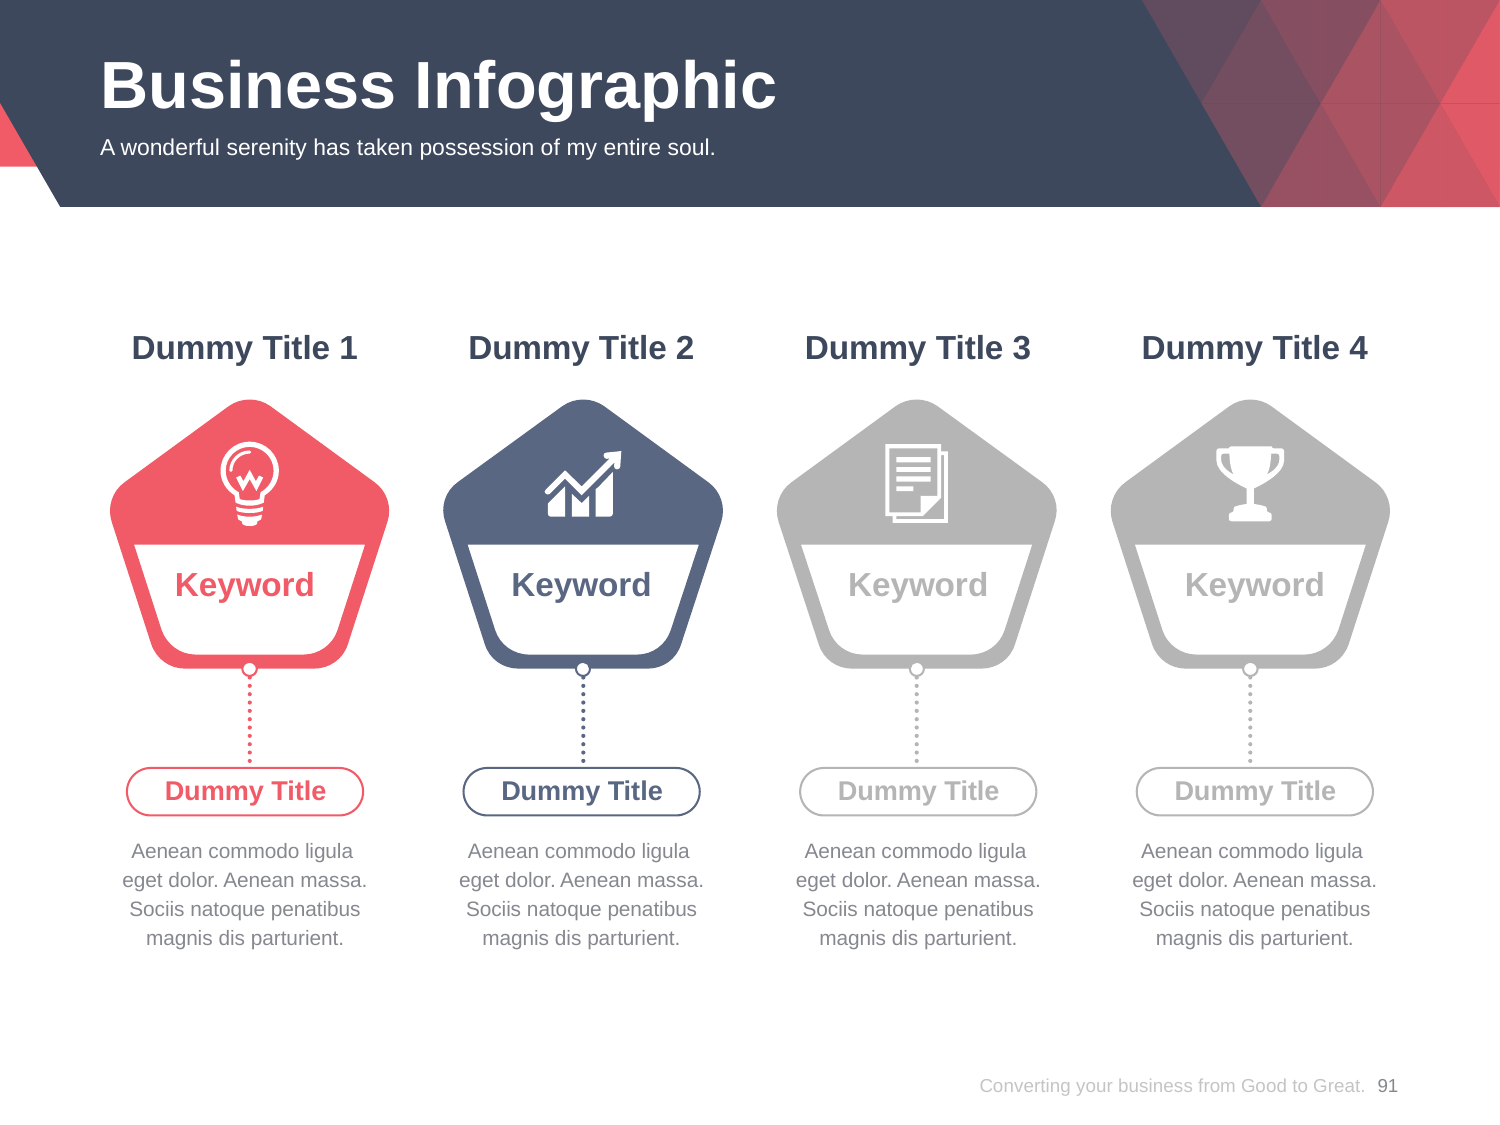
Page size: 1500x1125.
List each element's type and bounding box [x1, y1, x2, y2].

footer [905, 1044, 1352, 1125]
list [100, 132, 1400, 192]
text_box [436, 326, 727, 951]
text_box [100, 326, 390, 951]
title [100, 29, 1400, 127]
text_box [773, 326, 1064, 951]
slide_number [1352, 1044, 1424, 1125]
text_box [1110, 326, 1400, 951]
